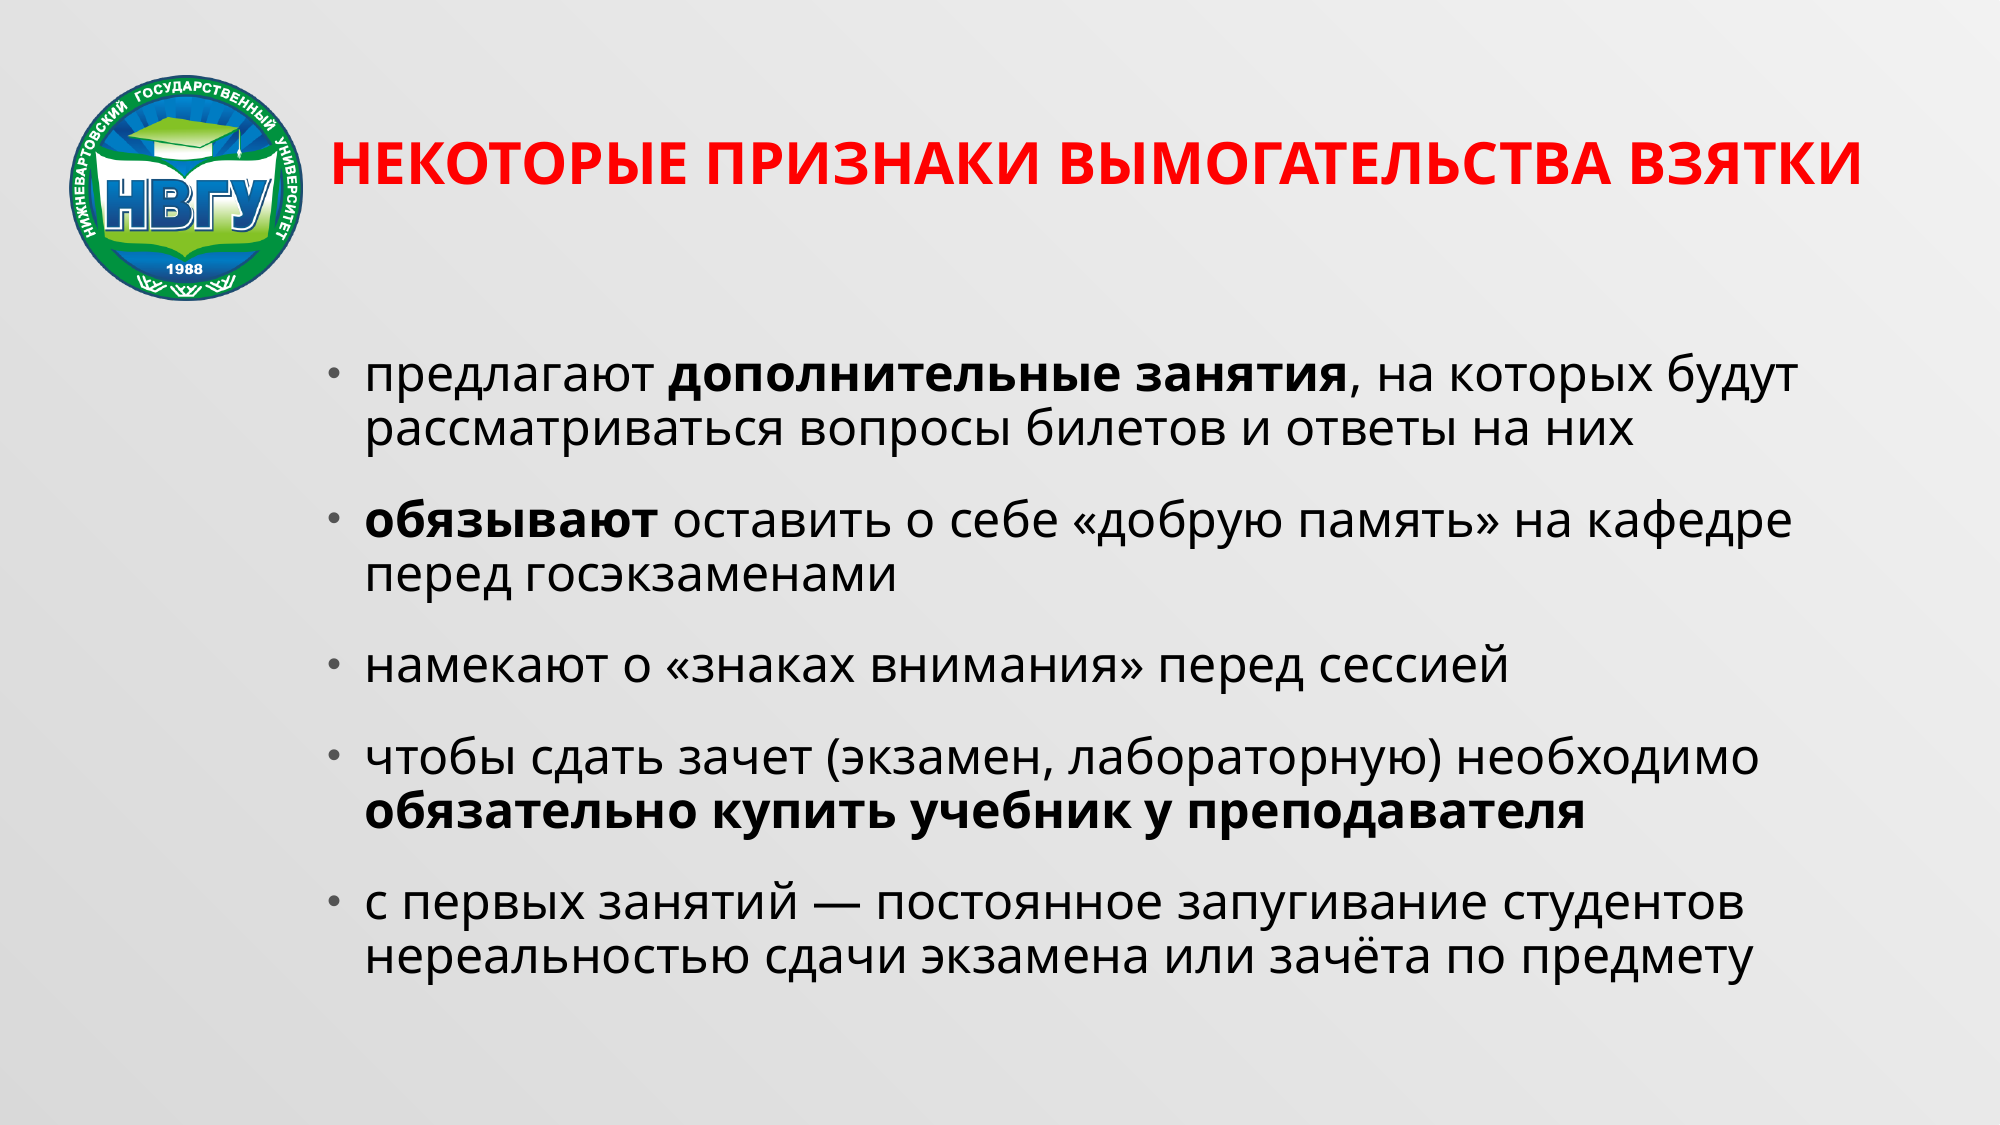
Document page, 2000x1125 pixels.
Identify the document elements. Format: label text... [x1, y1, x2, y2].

picture [69, 75, 303, 301]
title Некоторые признаки вымогательства взятки [297, 54, 1898, 243]
list предлагают дополнительные занятия, на которых будут рассматриваться вопросы билетов и ответы на них обязывают оставить о себе «добрую память» на кафедре перед госэкзаменами намекают о «знаках внимания» перед сессией чтобы сдать зачет (экзамен, лабораторную) необходимо обязательно купить учебник у преподавателя с первых занятий — постоянное запугивание студентов нереальностью сдачи экзамена или зачёта по предмету [304, 243, 1905, 1094]
